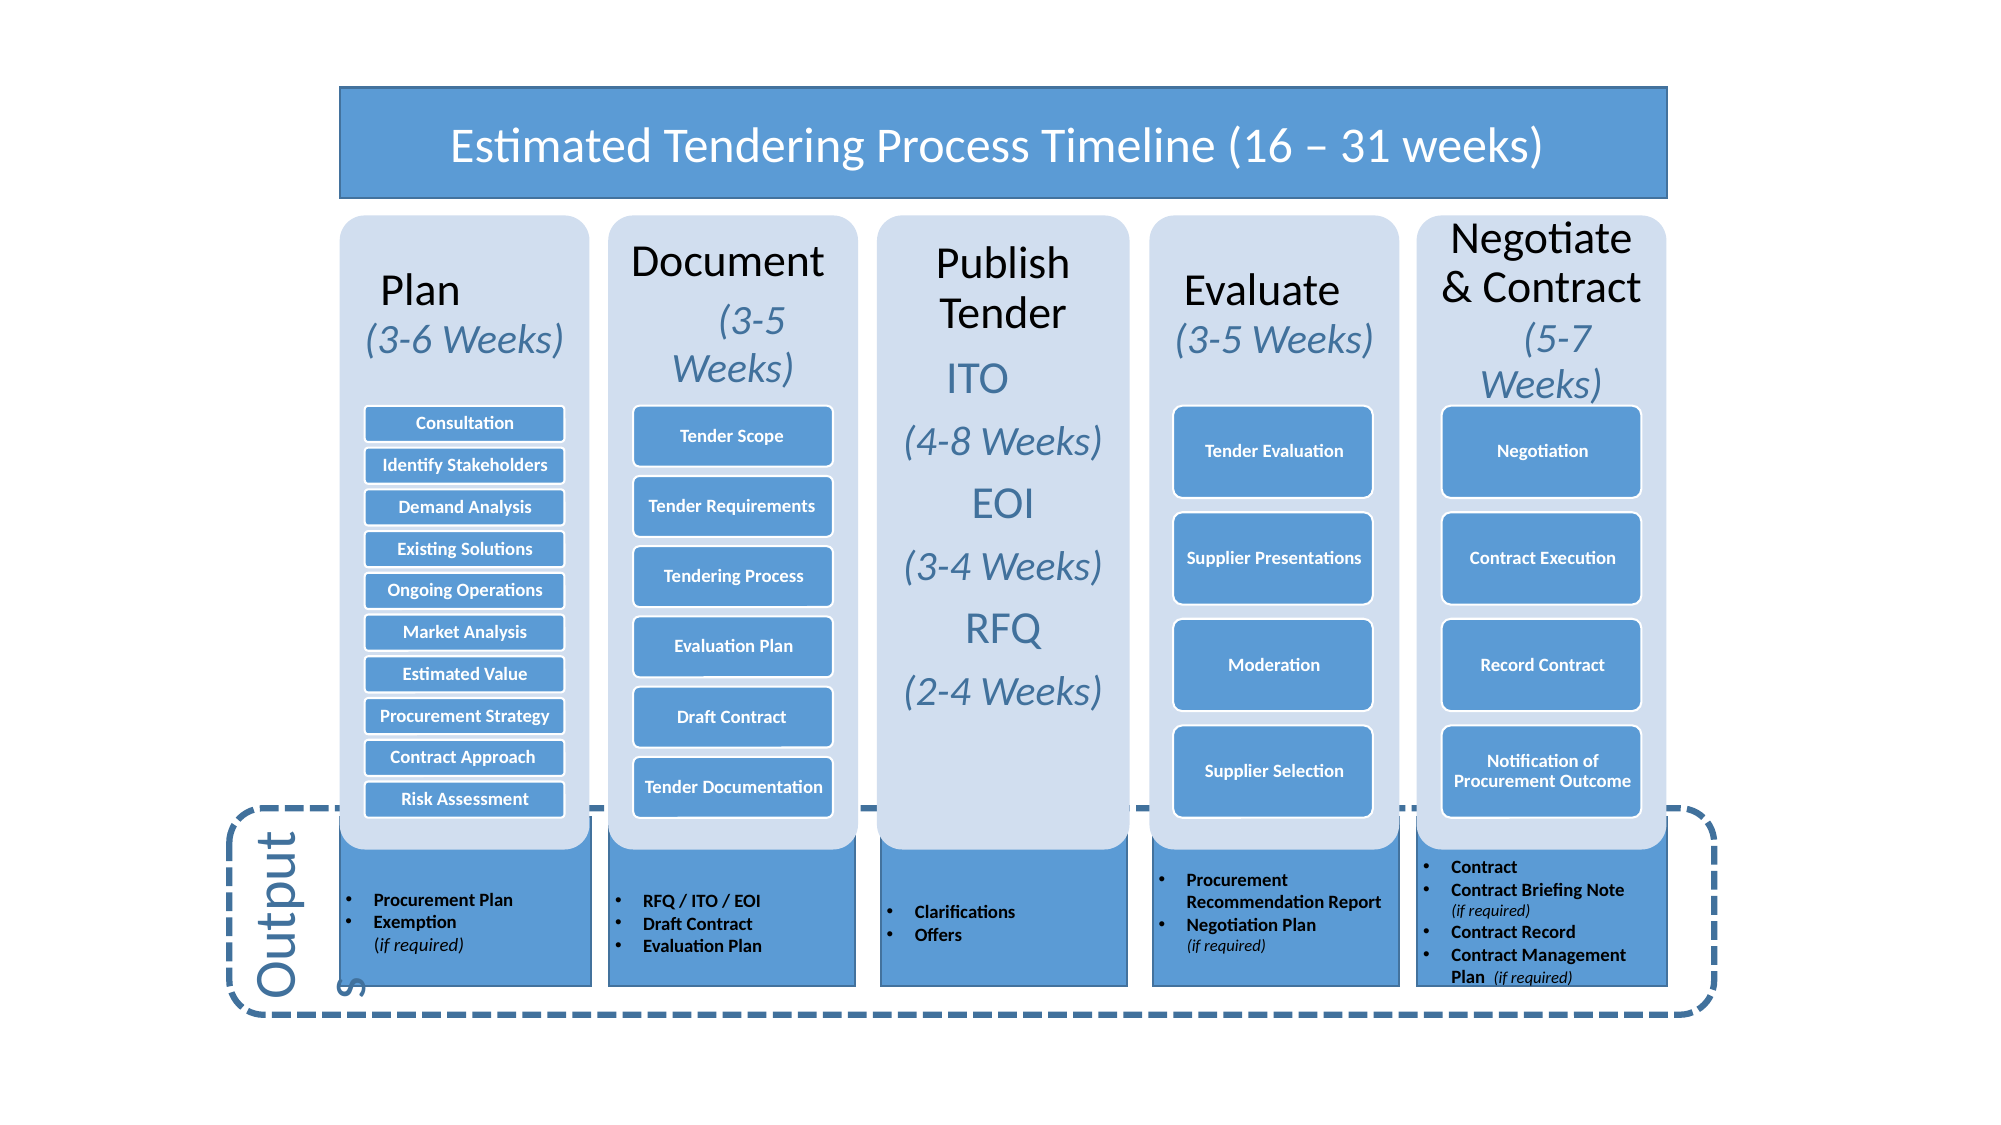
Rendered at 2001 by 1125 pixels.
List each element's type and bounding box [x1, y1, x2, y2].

text_box [229, 87, 1715, 1015]
